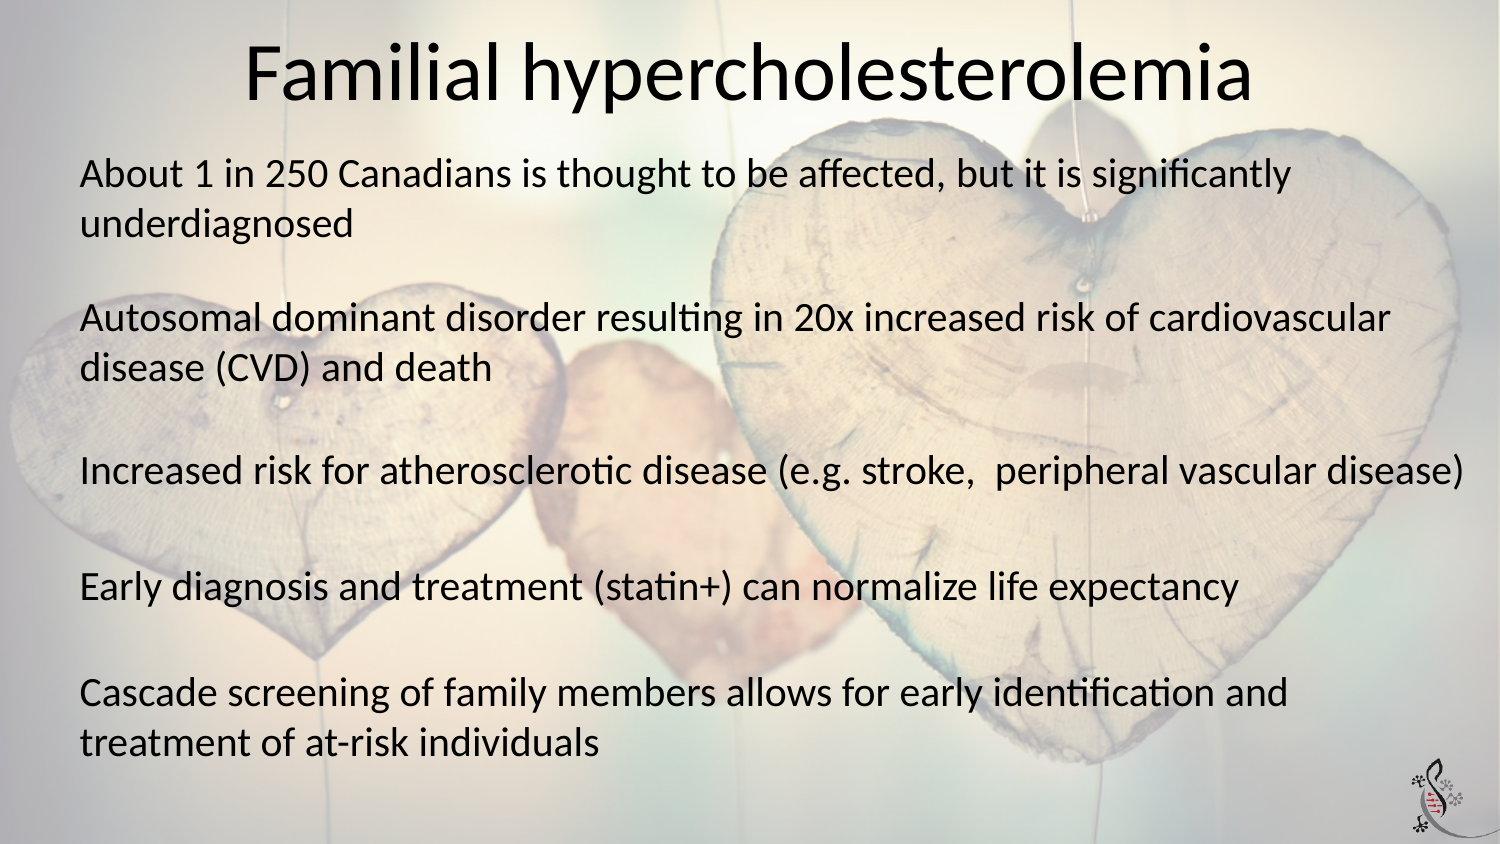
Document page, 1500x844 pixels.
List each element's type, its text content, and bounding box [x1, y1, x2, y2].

text_box About 1 in 250 Canadians is thought to be affected, but it is significantly underdiagnosed [64, 138, 1471, 254]
text_box Increased risk for atherosclerotic disease (e.g. stroke, peripheral vascular disease) [64, 435, 1483, 501]
text_box [0, 0, 1500, 844]
title Familial hypercholesterolemia [75, 0, 1425, 138]
text_box Cascade screening of family members allows for early identification and treatment of at-risk individuals [64, 657, 1471, 773]
text_box Early diagnosis and treatment (statin+) can normalize life expectancy [64, 551, 1471, 617]
text_box Autosomal dominant disorder resulting in 20x increased risk of cardiovascular disease (CVD) and death [64, 282, 1471, 397]
